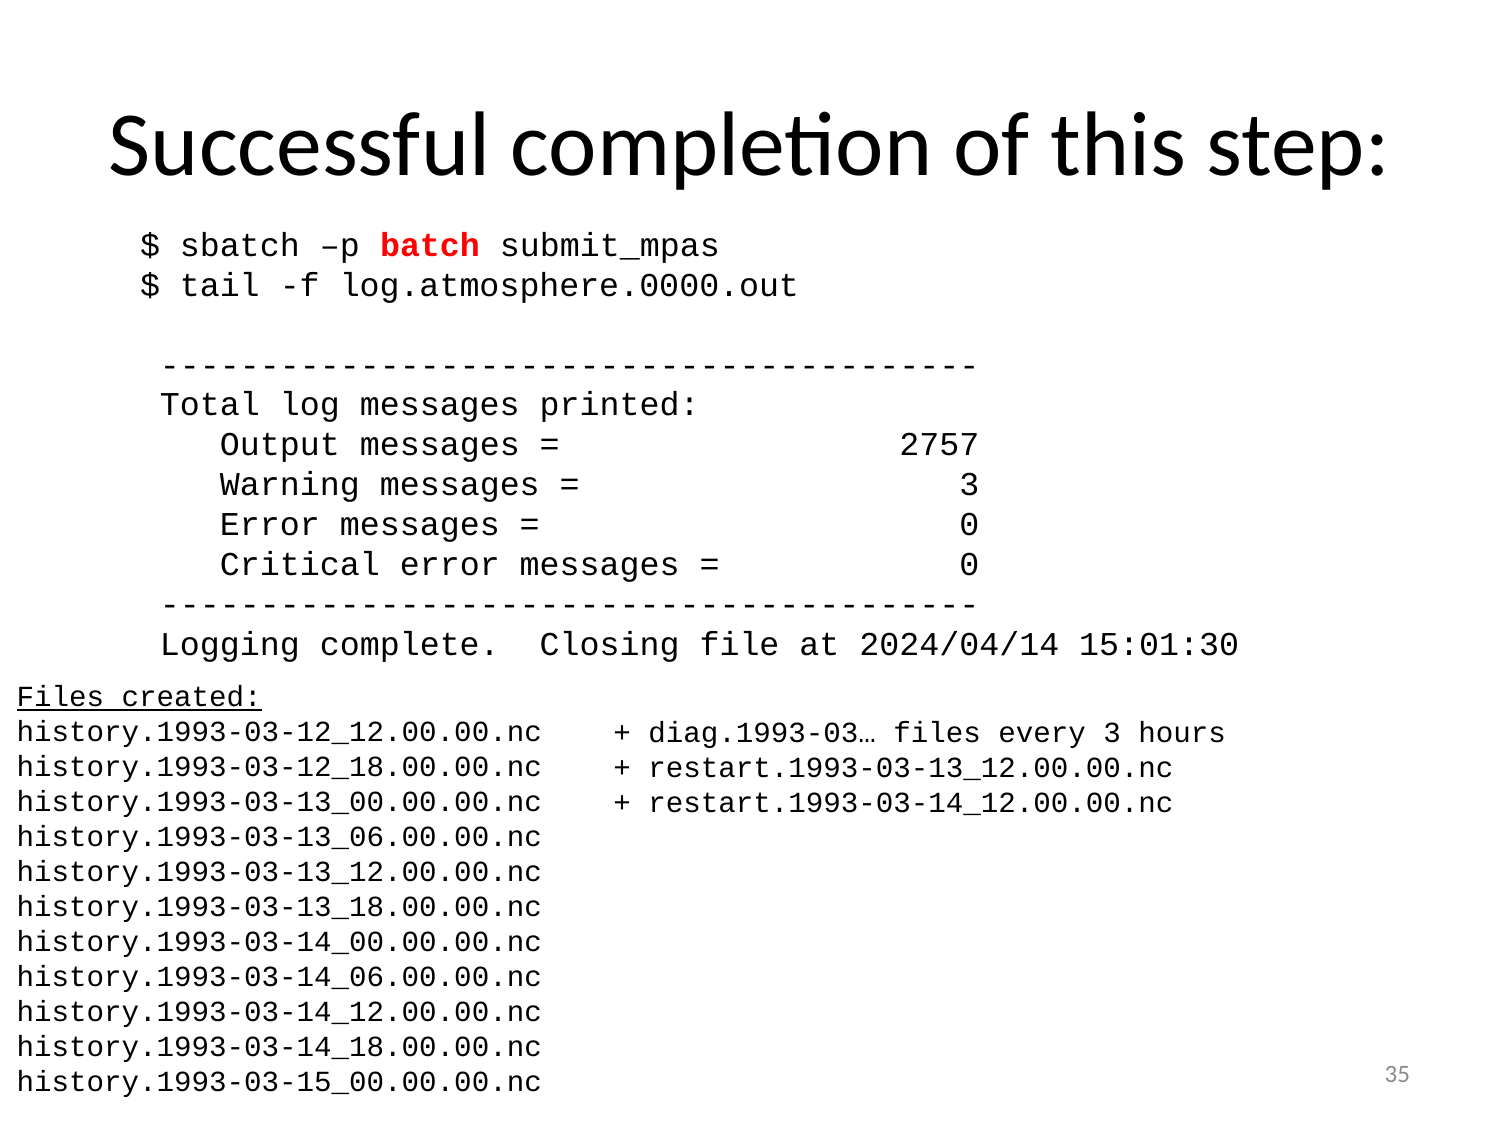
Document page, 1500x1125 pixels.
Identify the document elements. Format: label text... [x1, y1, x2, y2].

text_box Files created: history.1993-03-12_12.00.00.nc history.1993-03-12_18.00.00.nc history.1993-03-13_00.00.00.nc history.1993-03-13_06.00.00.nc history.1993-03-13_12.00.00.nc history.1993-03-13_18.00.00.nc history.1993-03-14_00.00.00.nc history.1993-03-14_06.00.00.nc history.1993-03-14_12.00.00.nc history.1993-03-14_18.00.00.nc history.1993-03-15_00.00.00.nc [1, 670, 557, 1105]
text_box $ sbatch –p batch submit_mpas $ tail -f log.atmosphere.0000.out ----------------------------------------- Total log messages printed: Output messages = 2757 Warning messages = 3 Error messages = 0 Critical error messages = 0 ----------------------------------------- Logging complete. Closing file at 2024/04/14 15:01:30 [125, 215, 1255, 670]
title Successful completion of this step: [75, 45, 1425, 233]
slide_number 35 [1074, 1042, 1425, 1103]
text_box + diag.1993-03… files every 3 hours + restart.1993-03-13_12.00.00.nc + restart.1993-03-14_12.00.00.nc [598, 705, 1241, 826]
